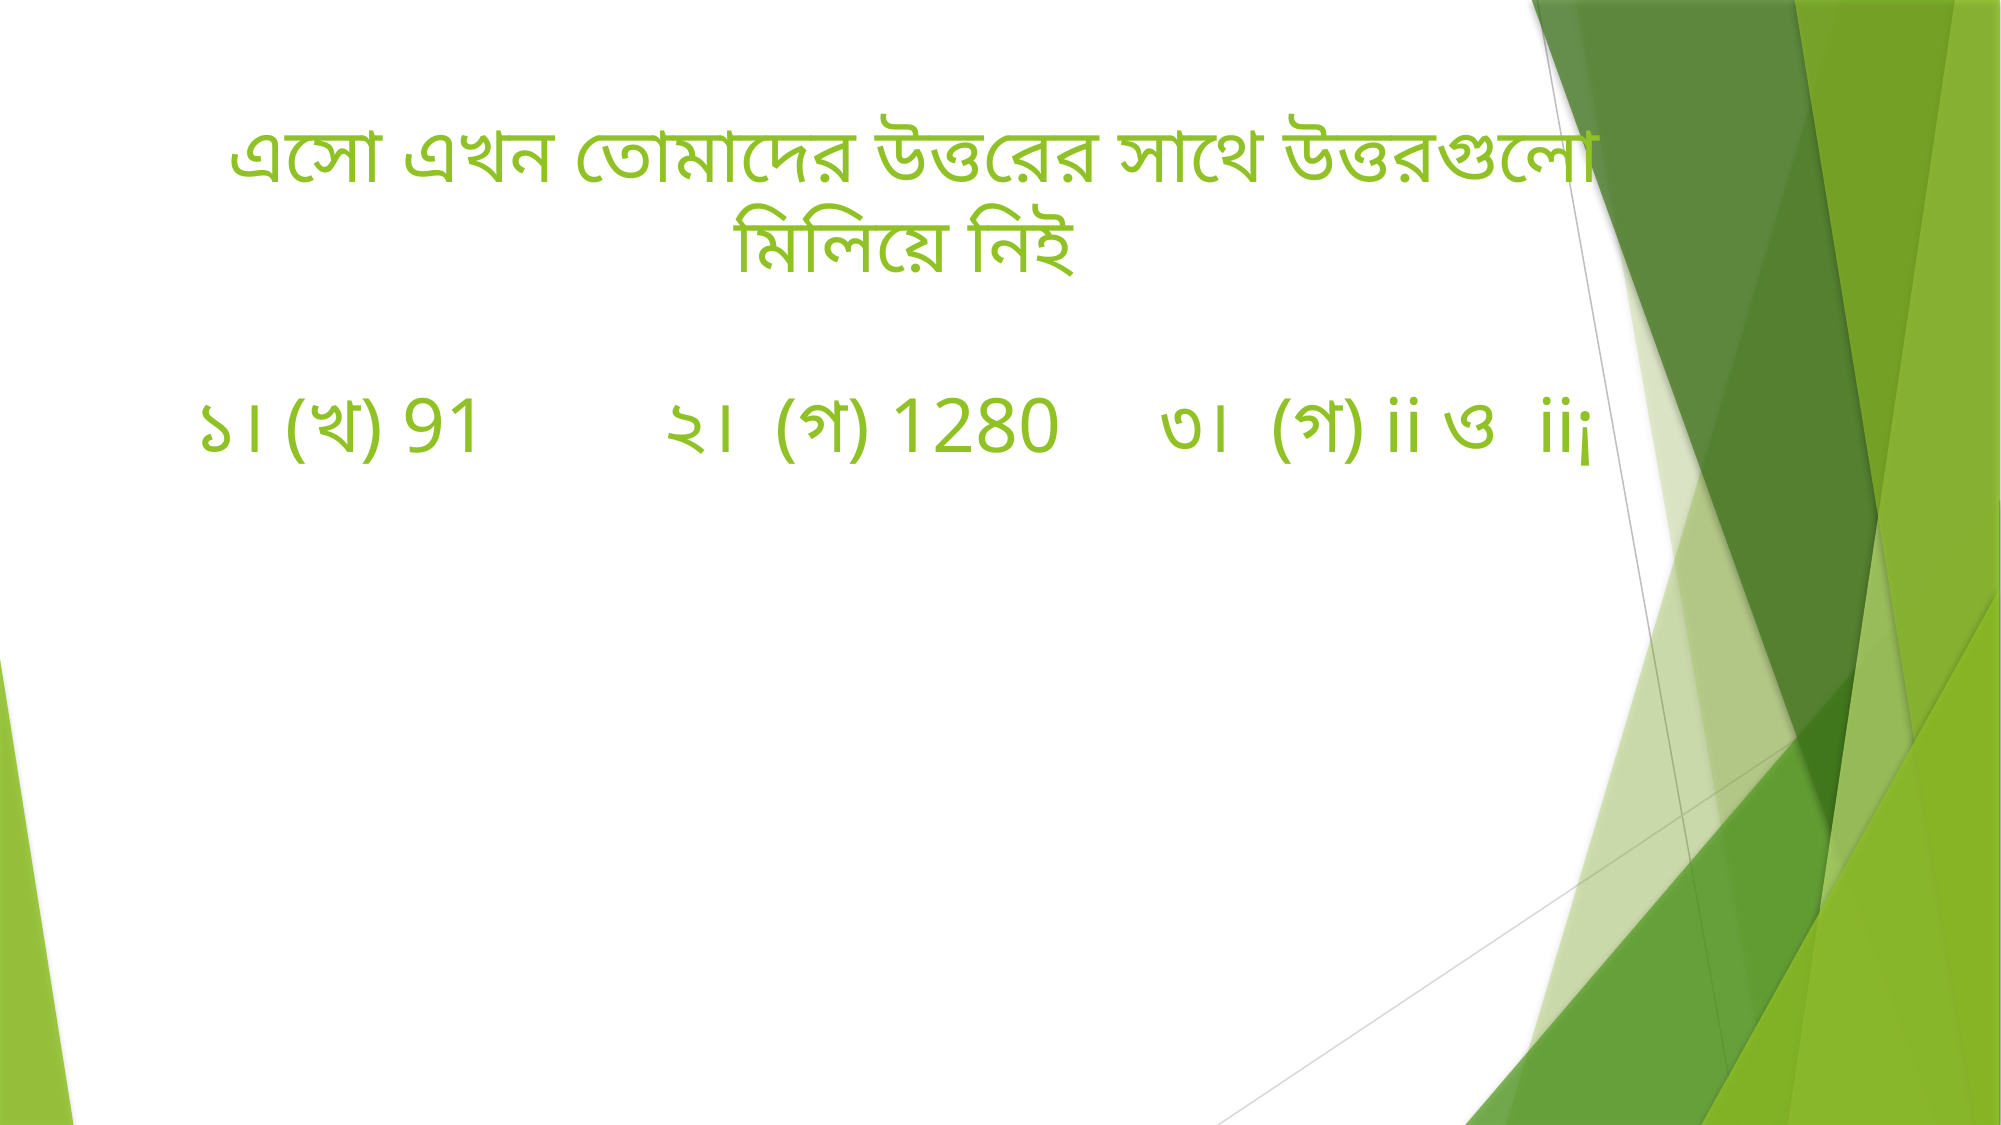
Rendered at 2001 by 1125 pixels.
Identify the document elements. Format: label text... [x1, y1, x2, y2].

title এসো এখন তোমাদের উত্তরের সাথে উত্তরগুলো মিলিয়ে নিই ১। (খ) 91 ২। (গ) 1280 ৩। (গ) ii ও ii¡ [111, 99, 1717, 787]
